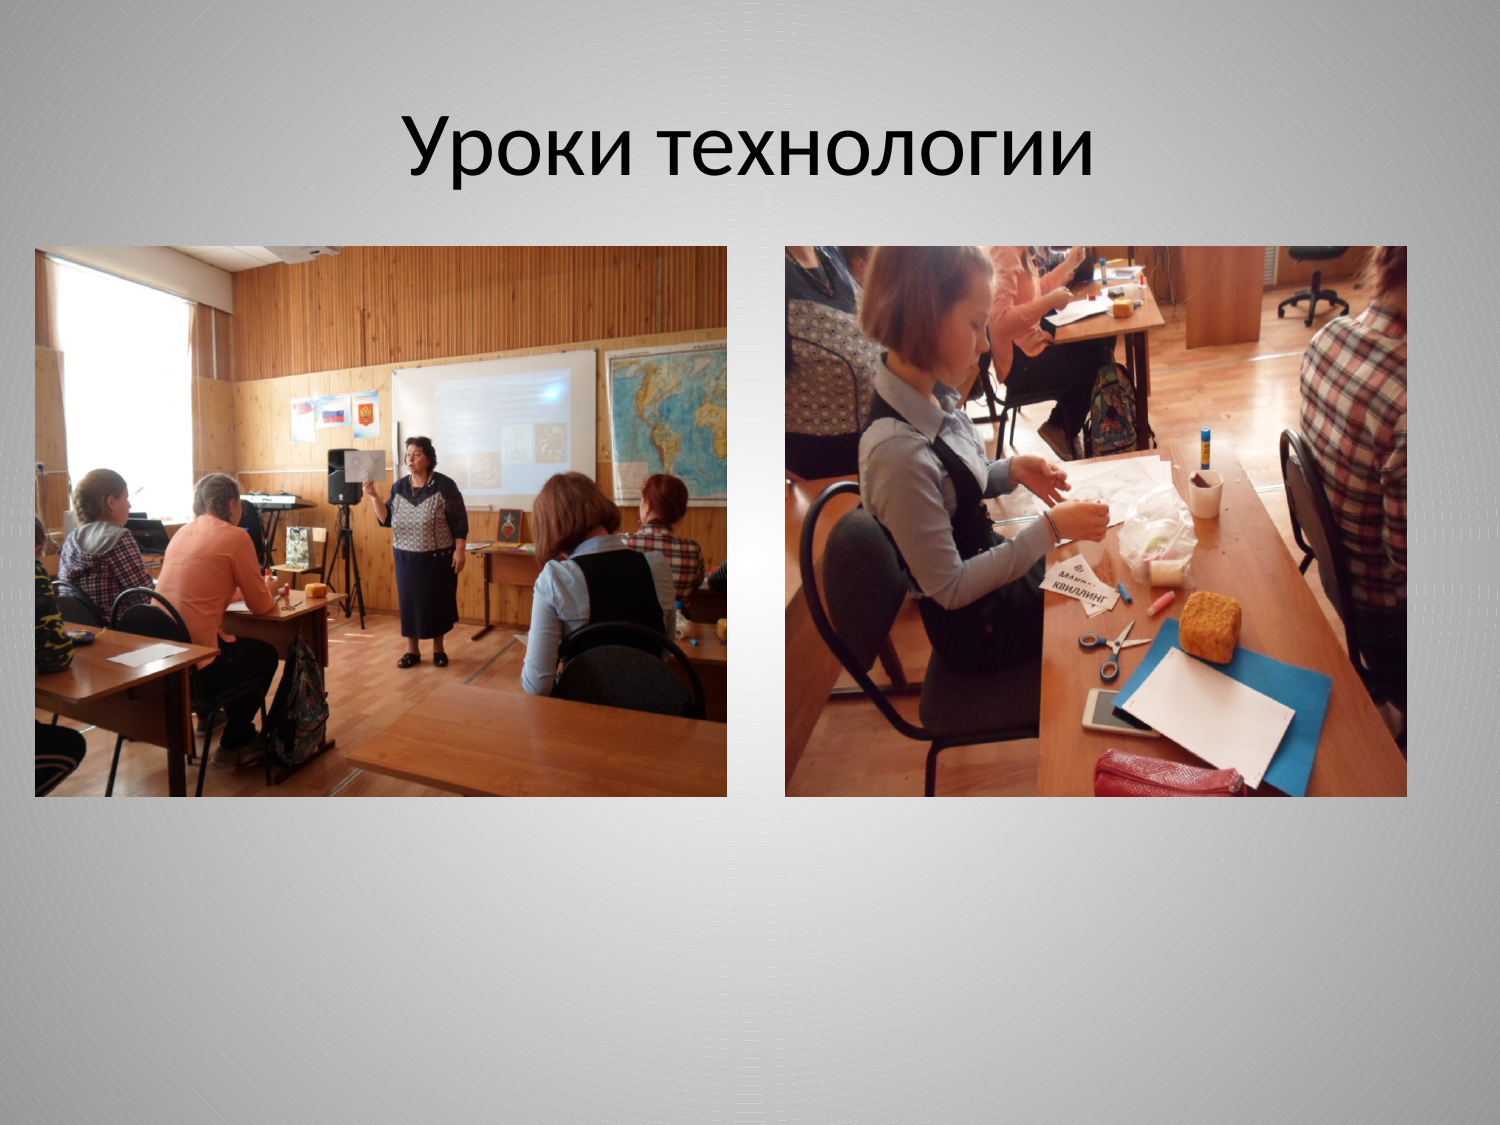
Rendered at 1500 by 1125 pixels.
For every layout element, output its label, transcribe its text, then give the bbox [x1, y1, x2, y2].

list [34, 245, 727, 798]
picture [784, 245, 1407, 798]
title Уроки технологии [75, 45, 1425, 233]
